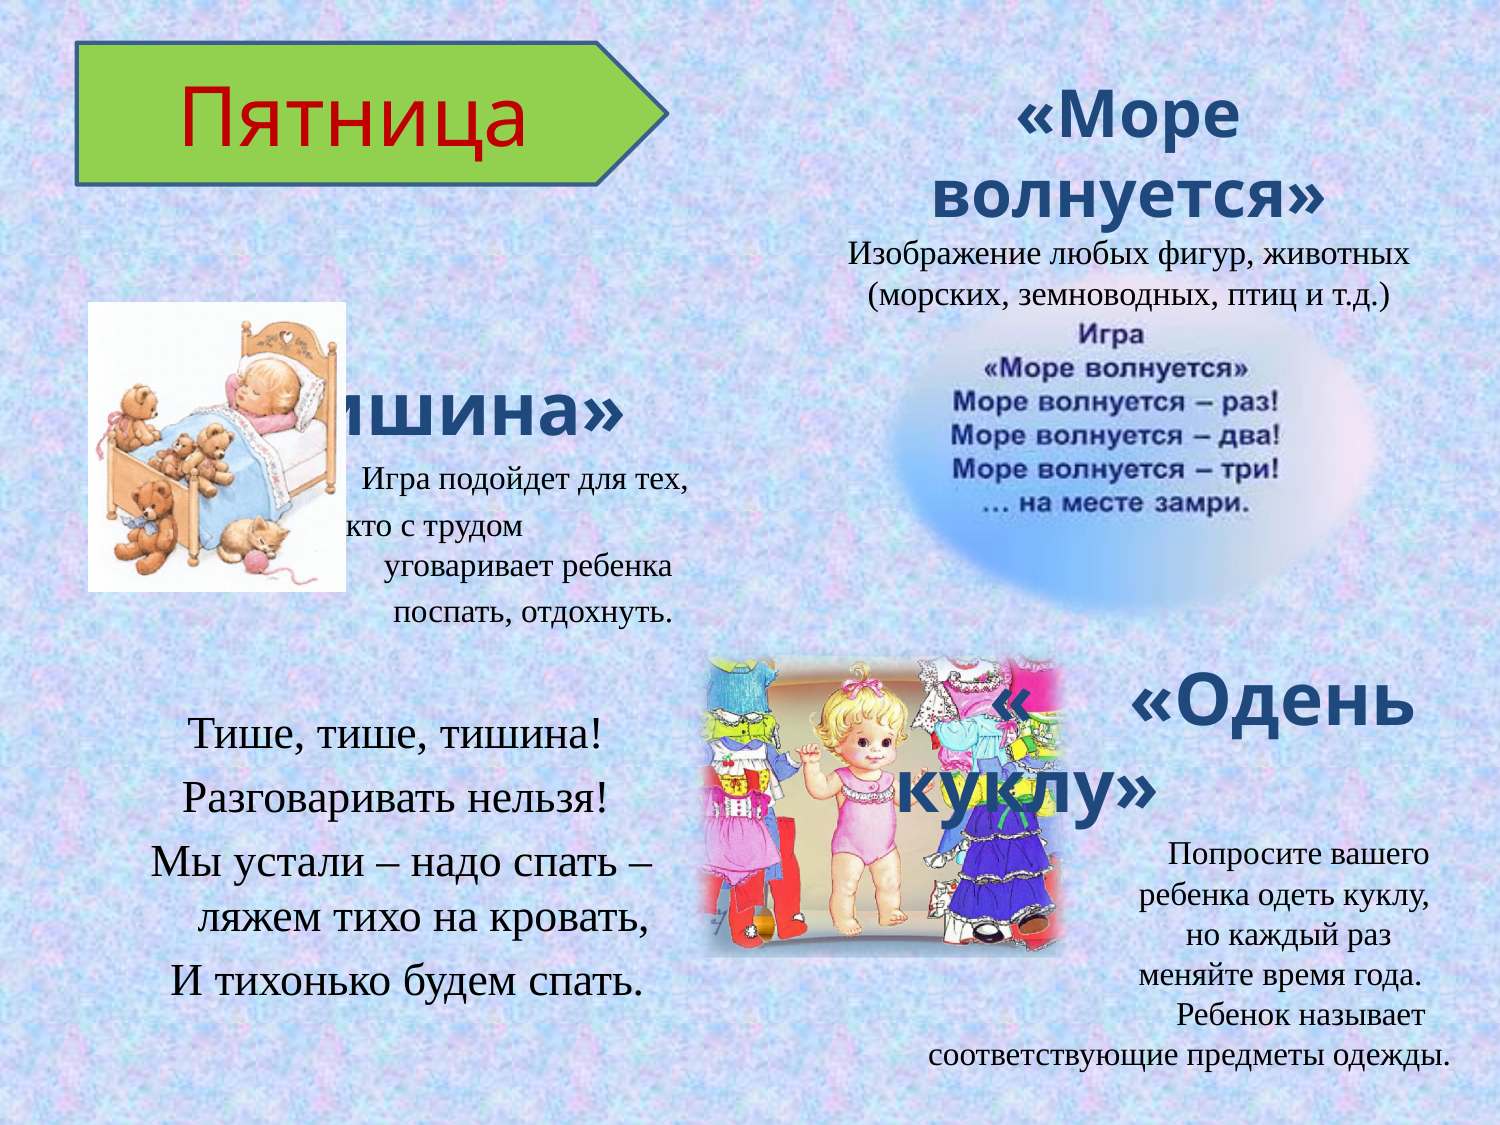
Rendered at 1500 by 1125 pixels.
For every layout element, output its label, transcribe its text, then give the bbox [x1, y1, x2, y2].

list «Тишина» Игра подойдет для тех, кто с трудом у уговаривает ребенка поспать, отдохнуть. Тише, тише, тишина! Разговаривать нельзя! Мы устали – надо спать – ляжем тихо на кровать, И тихонько будем спать. [88, 267, 715, 1028]
text_box Пятница [74, 40, 670, 187]
text_box « «Одень куклу» Попросите вашего ребенка одеть куклу, но каждый раз меняйте время года. Ребенок называет соответствующие предметы одежды. [879, 645, 1500, 1080]
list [88, 302, 346, 592]
title «Море волнуется» Изображение любых фигур, животных (морских, земноводных, птиц и т.д.) [832, 45, 1425, 339]
picture [0, 0, 1500, 1125]
